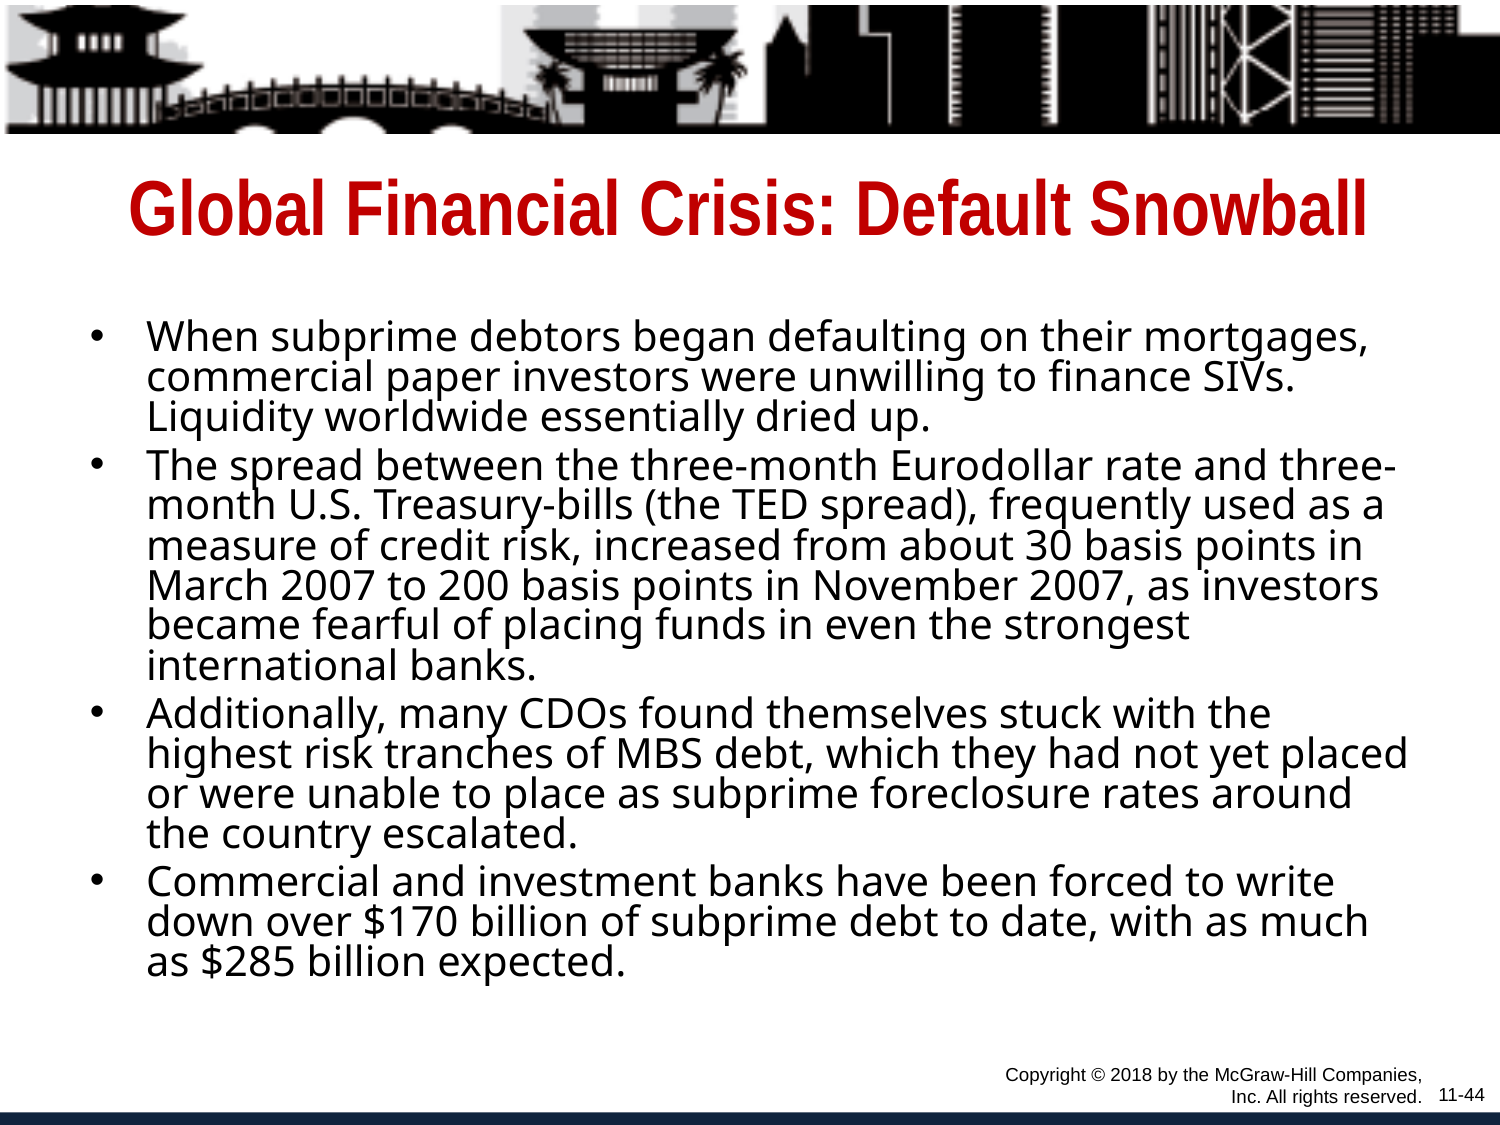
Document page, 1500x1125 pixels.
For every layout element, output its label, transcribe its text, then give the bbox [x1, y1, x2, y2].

title Global Financial Crisis: Default Snowball [0, 149, 1500, 313]
footer Copyright © 2018 by the McGraw-Hill Companies, Inc. All rights reserved. [962, 1062, 1438, 1125]
list When subprime debtors began defaulting on their mortgages, commercial paper investors were unwilling to finance SIVs. Liquidity worldwide essentially dried up. The spread between the three-month Eurodollar rate and three-month U.S. Treasury-bills (the TED spread), frequently used as a measure of credit risk, increased from about 30 basis points in March 2007 to 200 basis points in November 2007, as investors became fearful of placing funds in even the strongest international banks. Additionally, many CDOs found themselves stuck with the highest risk tranches of MBS debt, which they had not yet placed or were unable to place as subprime foreclosure rates around the country escalated. Commercial and investment banks have been forced to write down over $170 billion of subprime debt to date, with as much as $285 billion expected. [75, 312, 1425, 1055]
text_box 11-44 [1412, 1074, 1500, 1125]
picture [0, 5, 1500, 134]
